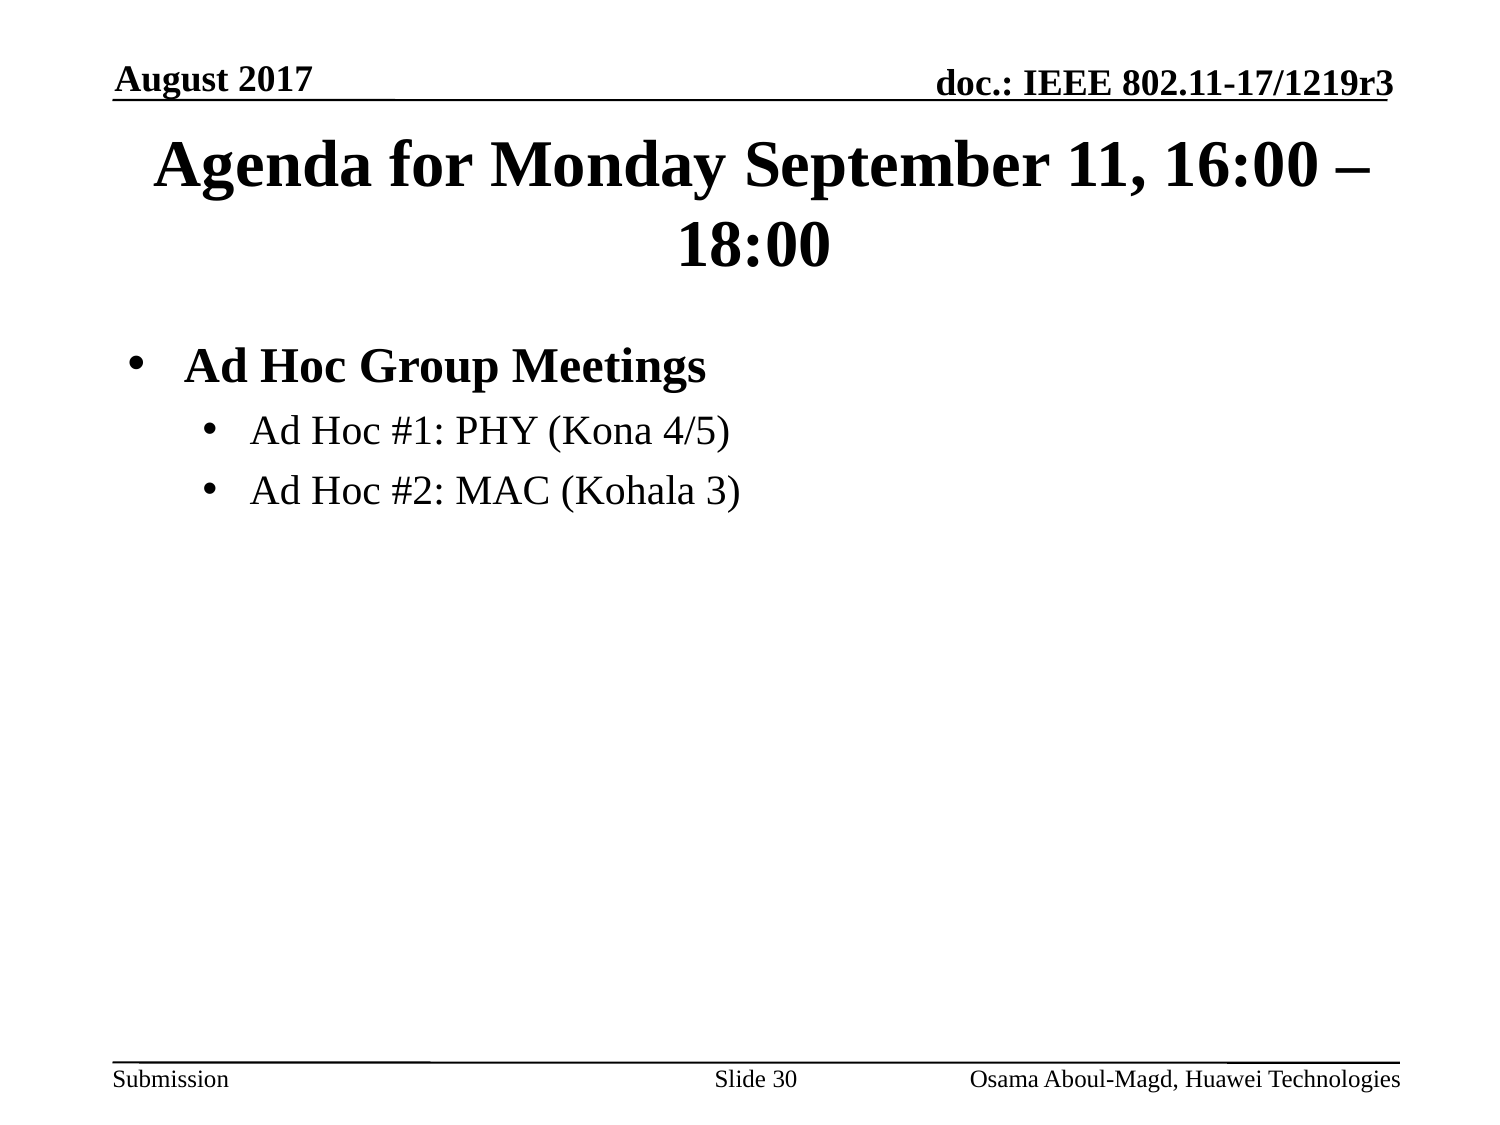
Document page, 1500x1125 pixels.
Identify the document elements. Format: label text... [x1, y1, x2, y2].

list Ad Hoc Group Meetings Ad Hoc #1: PHY (Kona 4/5) Ad Hoc #2: MAC (Kohala 3) [112, 324, 1388, 1000]
footer Osama Aboul-Magd, Huawei Technologies [878, 1061, 1402, 1093]
title Agenda for Monday September 11, 16:00 – 18:00 [99, 112, 1426, 288]
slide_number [114, 54, 423, 100]
slide_number Slide 30 [712, 1061, 800, 1123]
